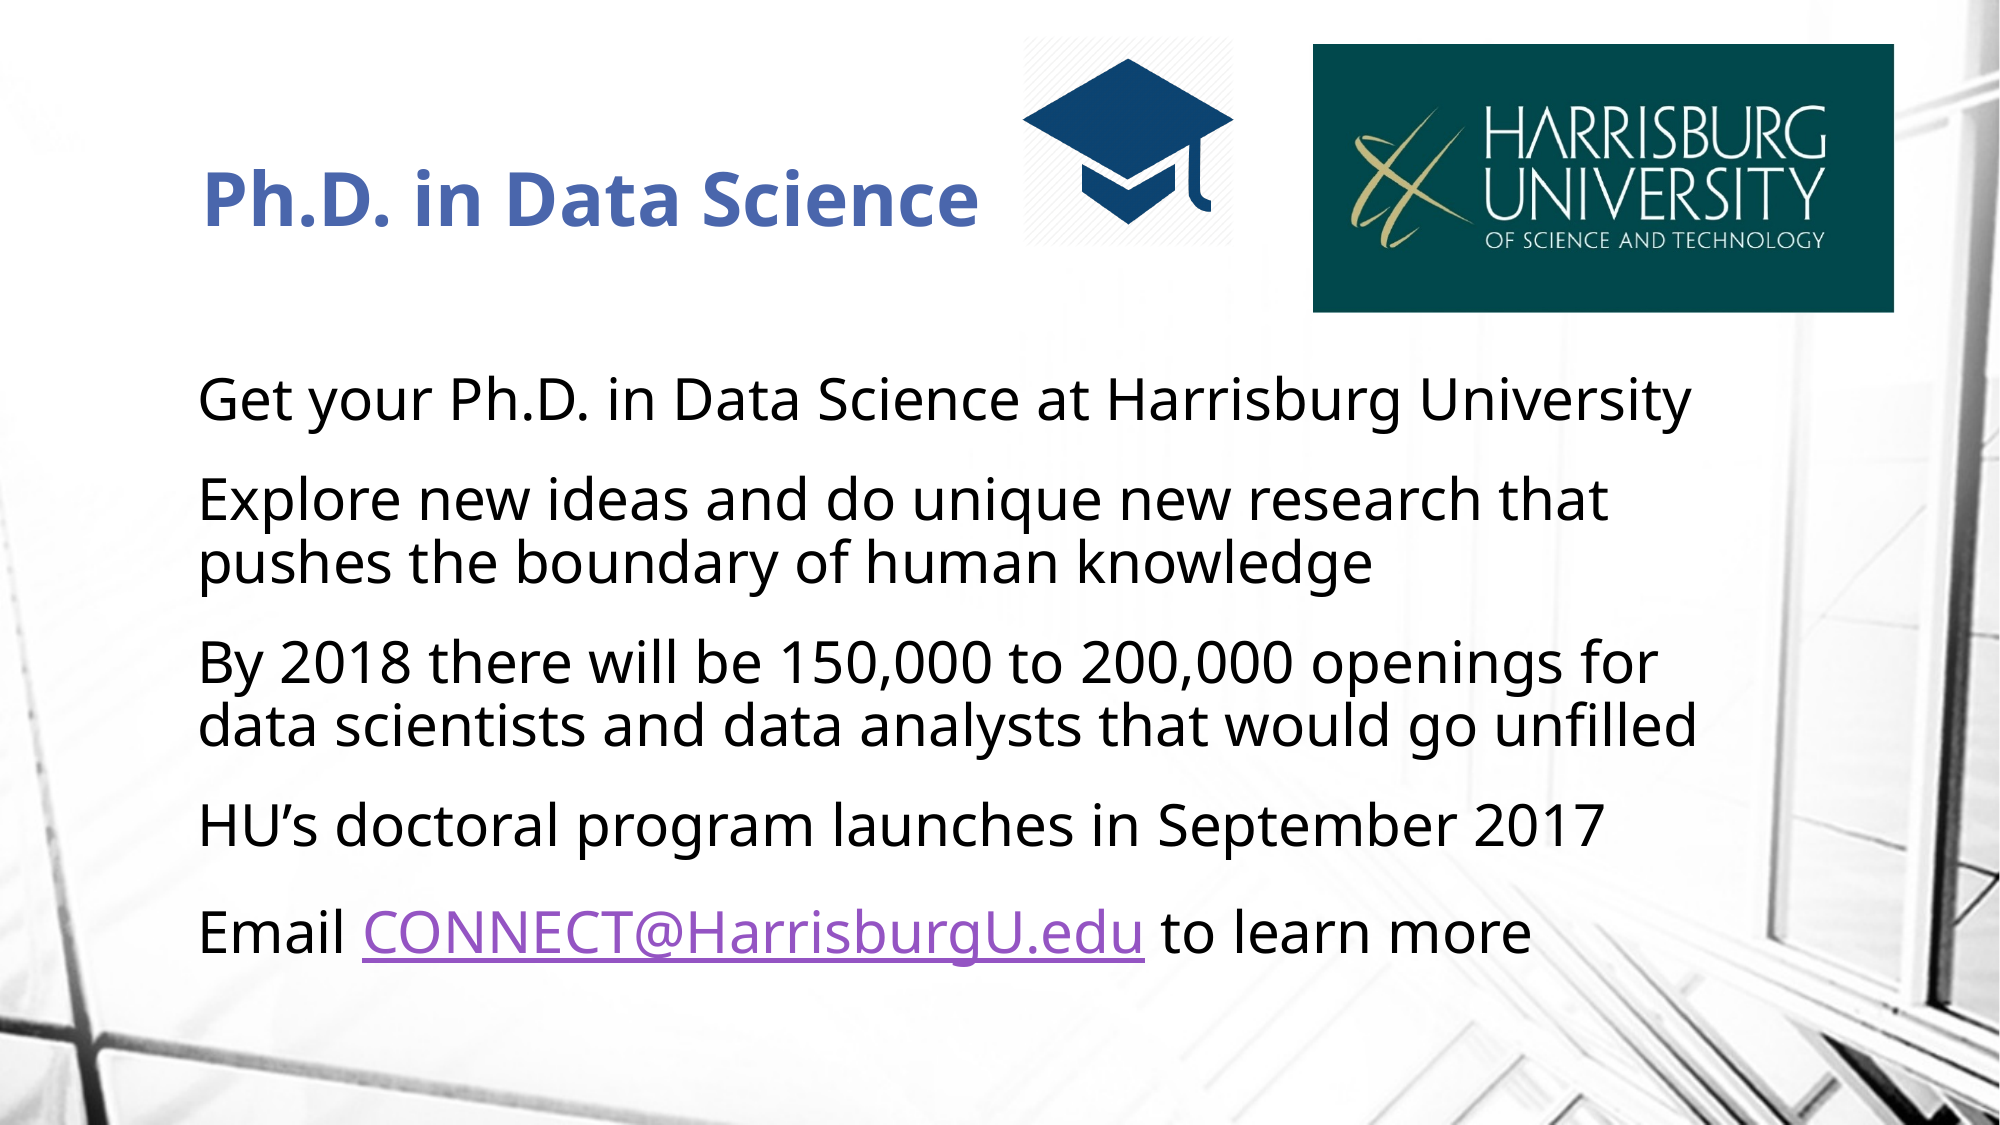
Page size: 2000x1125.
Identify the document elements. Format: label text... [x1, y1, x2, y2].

picture [0, 0, 2000, 1125]
list Get your Ph.D. in Data Science at Harrisburg University Explore new ideas and do unique new research that pushes the boundary of human knowledge By 2018 there will be 150,000 to 200,000 openings for data scientists and data analysts that would go unfilled HU’s doctoral program launches in September 2017 Email CONNECT@HarrisburgU.edu to learn more [174, 362, 1788, 1075]
title Ph.D. in Data Science [178, 109, 1313, 249]
